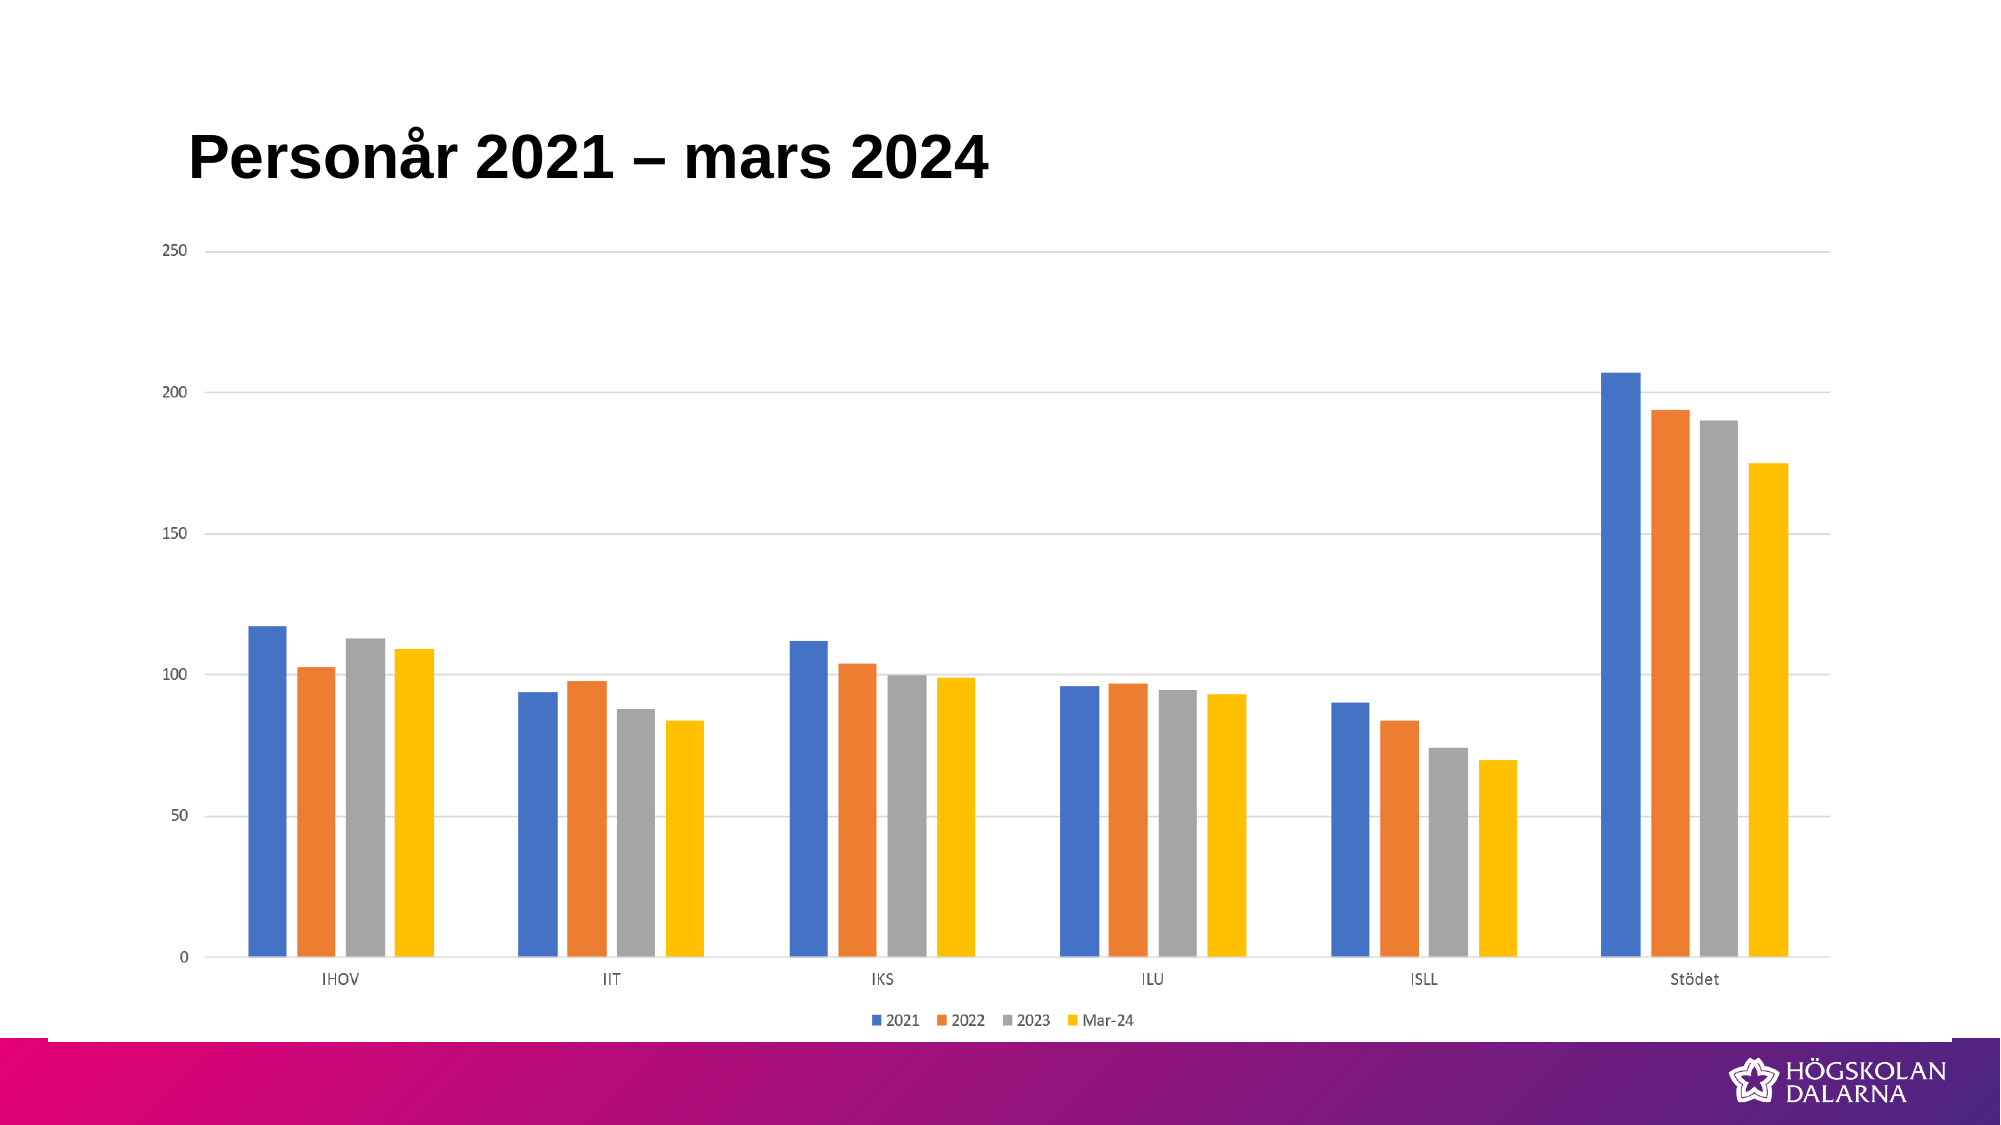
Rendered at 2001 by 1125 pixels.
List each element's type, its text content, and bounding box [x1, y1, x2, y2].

picture [48, 225, 1963, 1120]
title Personår 2021 – mars 2024 [173, 73, 1650, 225]
